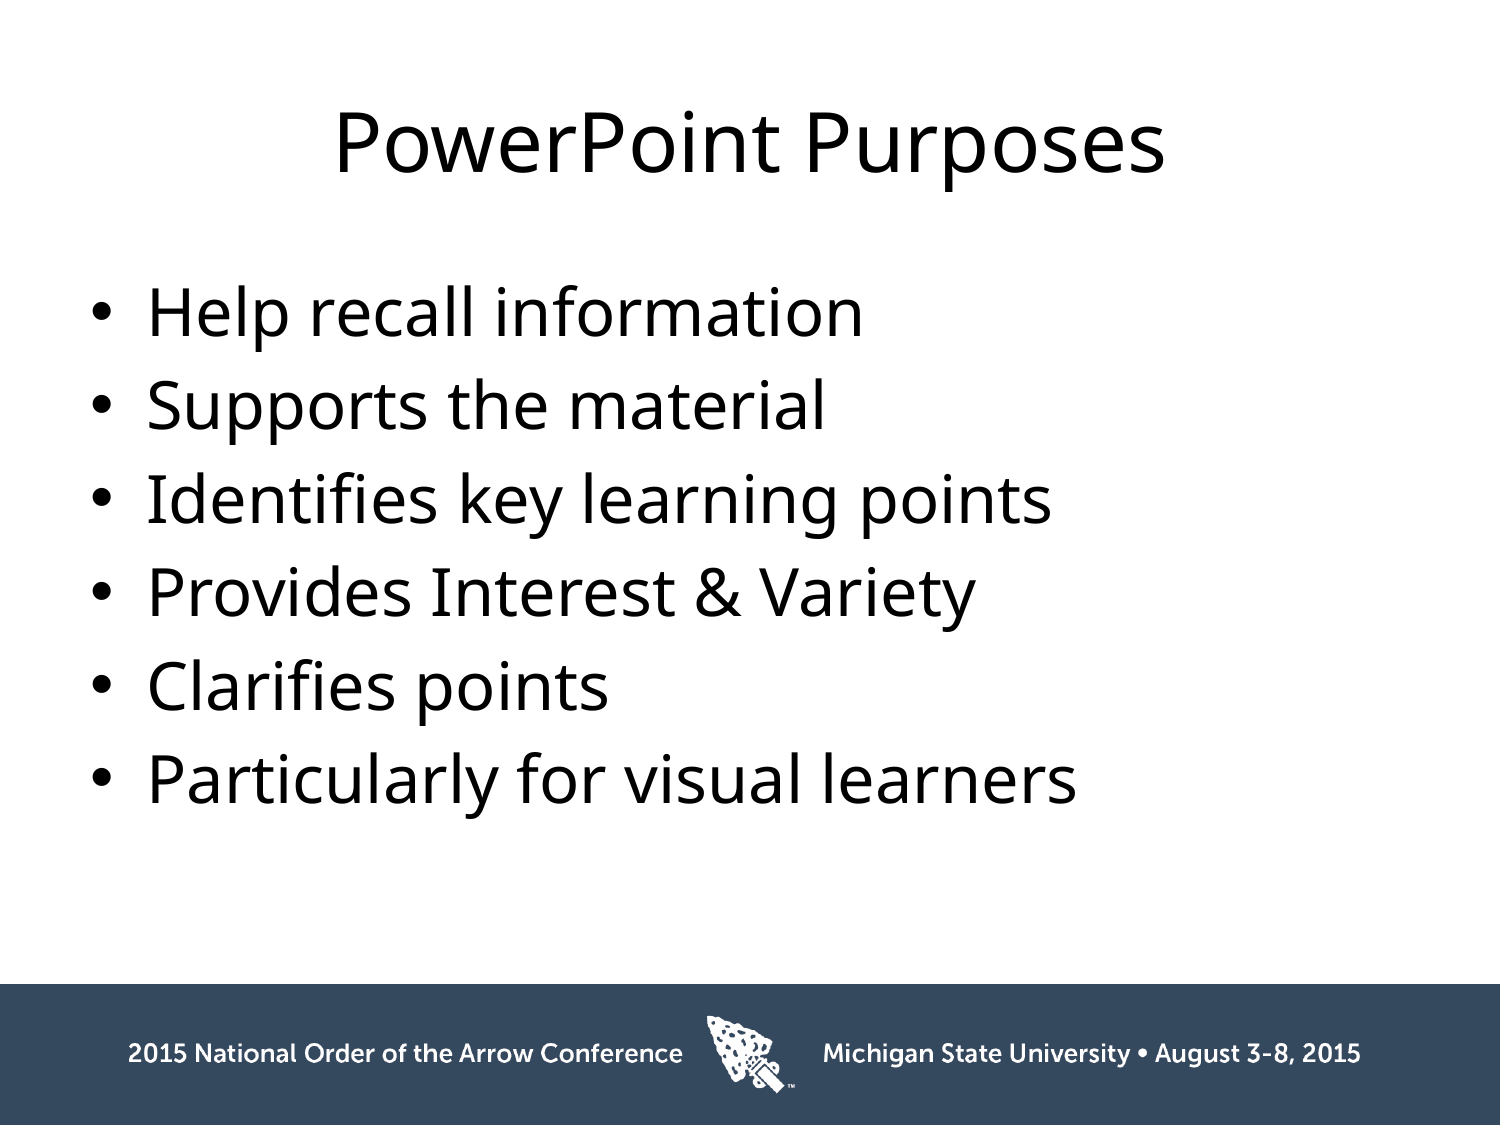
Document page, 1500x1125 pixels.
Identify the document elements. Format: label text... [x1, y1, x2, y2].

picture [0, 0, 1500, 1125]
list Help recall information Supports the material Identifies key learning points Provides Interest & Variety Clarifies points Particularly for visual learners [75, 262, 1425, 1005]
title PowerPoint Purposes [75, 45, 1425, 233]
